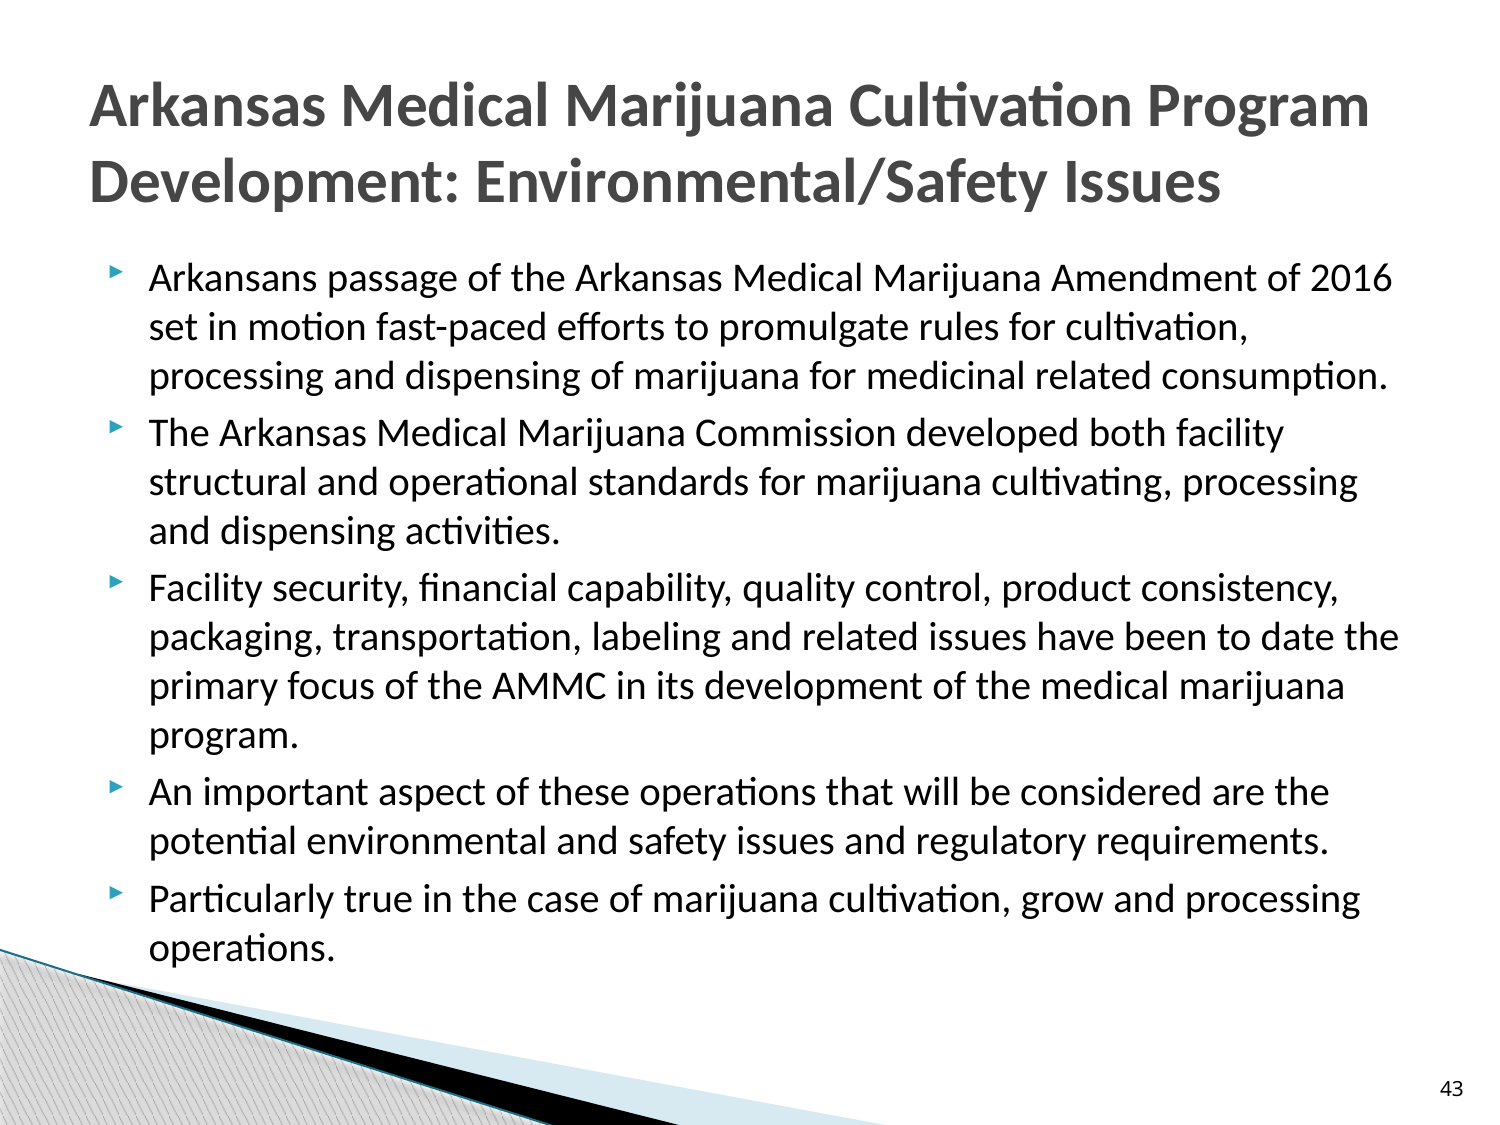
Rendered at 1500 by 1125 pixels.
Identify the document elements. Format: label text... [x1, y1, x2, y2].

list Arkansans passage of the Arkansas Medical Marijuana Amendment of 2016 set in motion fast-paced efforts to promulgate rules for cultivation, processing and dispensing of marijuana for medicinal related consumption. The Arkansas Medical Marijuana Commission developed both facility structural and operational standards for marijuana cultivating, processing and dispensing activities. Facility security, financial capability, quality control, product consistency, packaging, transportation, labeling and related issues have been to date the primary focus of the AMMC in its development of the medical marijuana program. An important aspect of these operations that will be considered are the potential environmental and safety issues and regulatory requirements. Particularly true in the case of marijuana cultivation, grow and processing operations. [75, 243, 1425, 986]
title Arkansas Medical Marijuana Cultivation Program Development: Environmental/Safety Issues [75, 45, 1425, 233]
slide_number 43 [1418, 1051, 1479, 1112]
